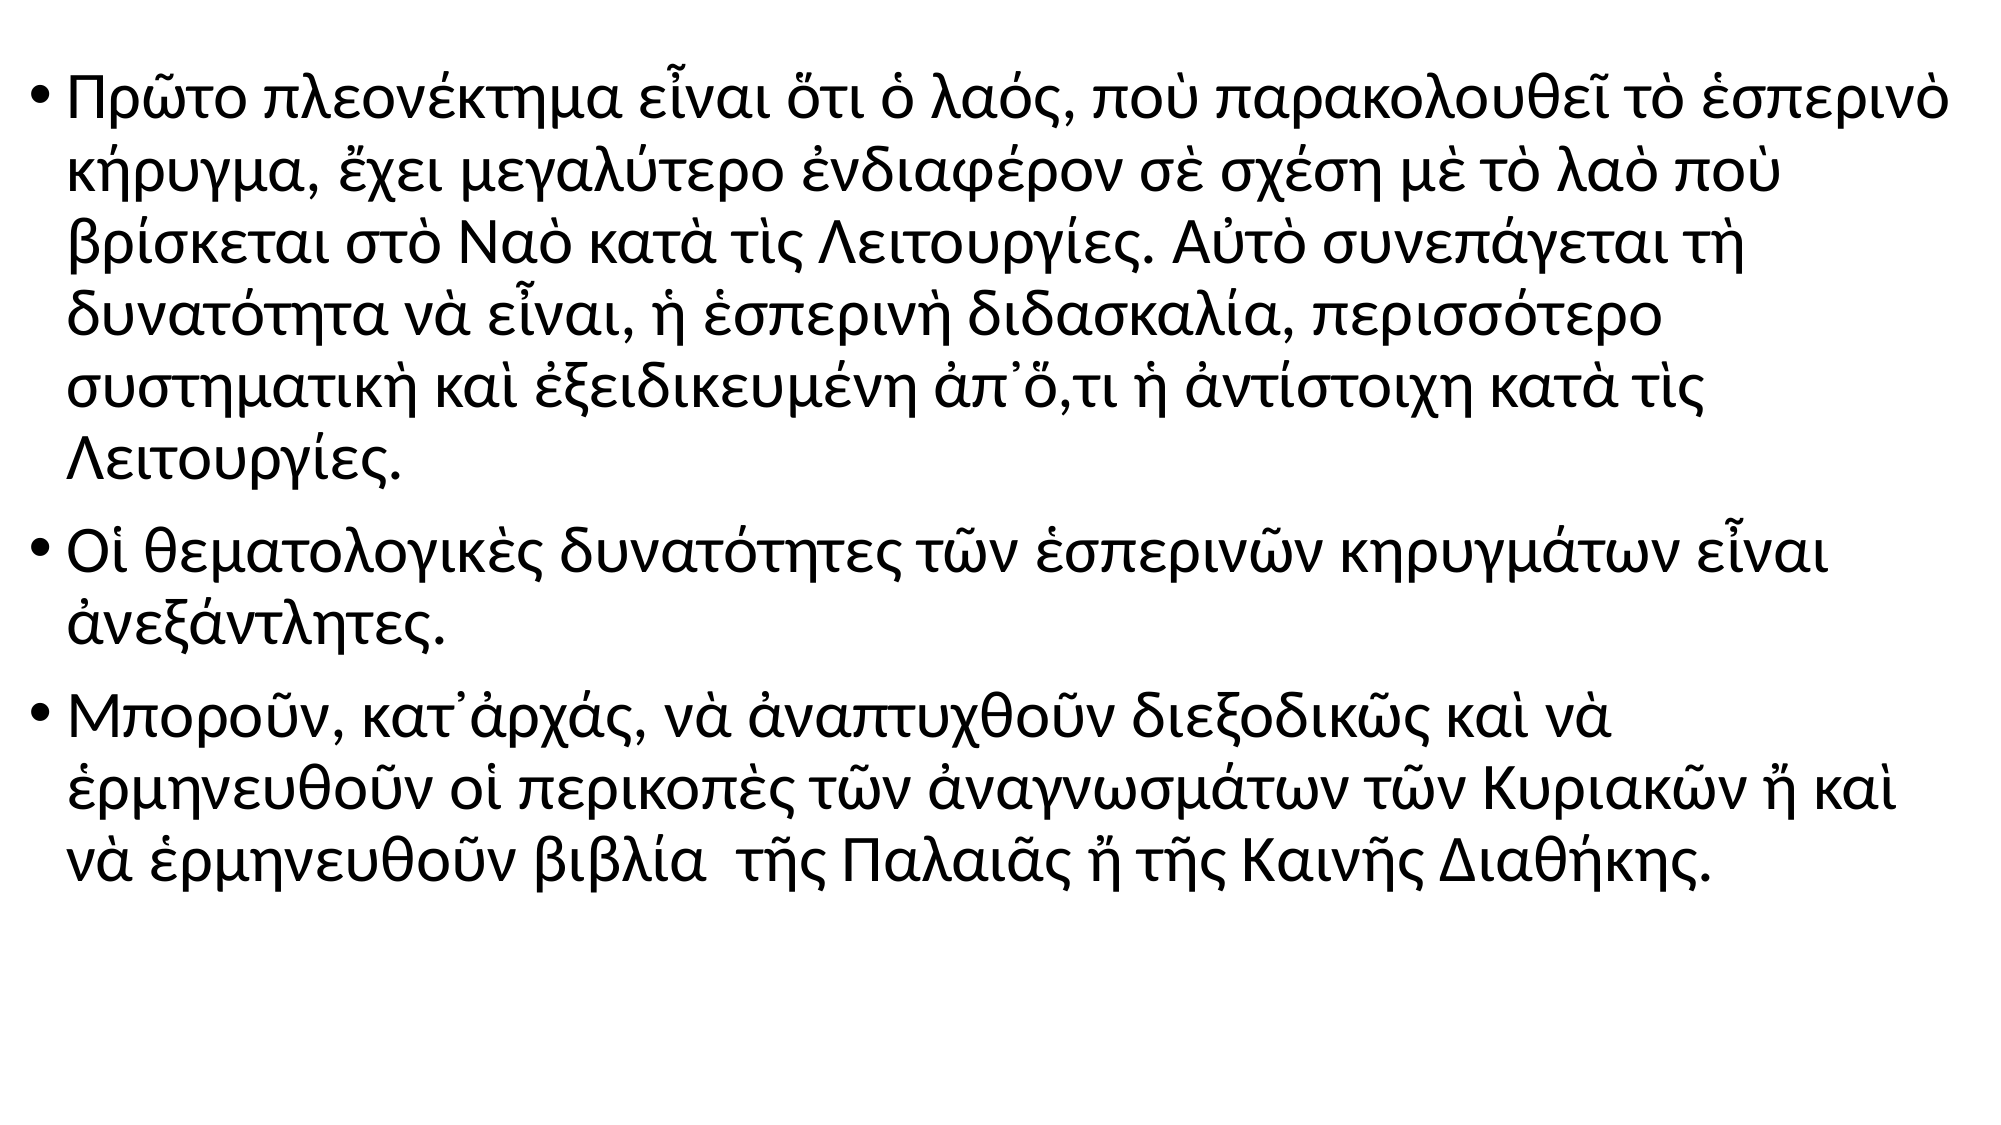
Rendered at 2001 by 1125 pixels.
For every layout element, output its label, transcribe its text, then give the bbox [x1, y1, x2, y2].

list Πρῶτο πλεονέκτημα εἶναι ὅτι ὁ λαός, ποὺ παρακολουθεῖ τὸ ἑσπερινὸ κήρυγμα, ἔχει μεγαλύτερο ἐνδιαφέρον σὲ σχέση μὲ τὸ λαὸ ποὺ βρίσκεται στὸ Ναὸ κατὰ τὶς Λειτουργίες. Αὐτὸ συνεπάγεται τὴ δυνατότητα νὰ εἶναι, ἡ ἑσπερινὴ διδασκαλία, περισσότερο συστηματικὴ καὶ ἐξειδικευμένη ἀπ᾽ὅ,τι ἡ ἀντίστοιχη κατὰ τὶς Λειτουργίες. Οἱ θεματολογικὲς δυνατότητες τῶν ἑσπερινῶν κηρυγμάτων εἶναι ἀνεξάντλητες. Μποροῦν, κατ᾽ἀρχάς, νὰ ἀναπτυχθοῦν διεξοδικῶς καὶ νὰ ἑρμηνευθοῦν οἱ περικοπὲς τῶν ἀναγνωσμάτων τῶν Κυριακῶν ἤ καὶ νὰ ἑρμηνευθοῦν βιβλία τῆς Παλαιᾶς ἤ τῆς Καινῆς Διαθήκης. [13, 53, 1981, 1114]
